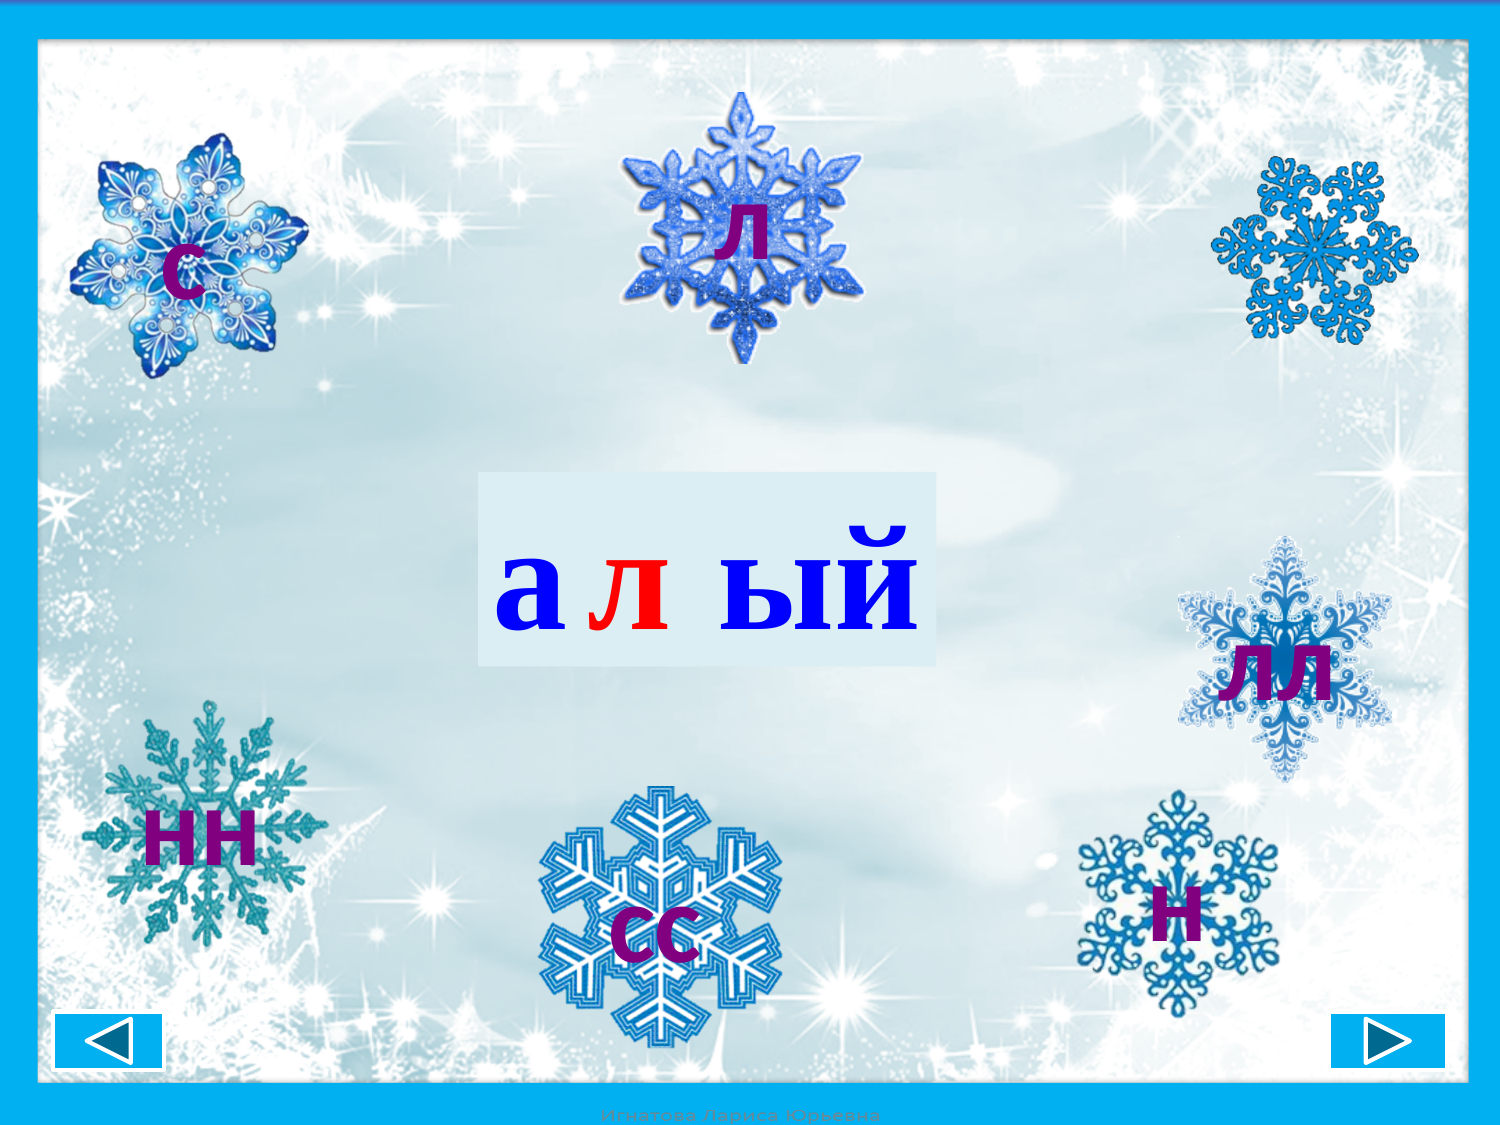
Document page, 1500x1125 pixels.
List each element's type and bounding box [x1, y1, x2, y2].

text_box [1198, 134, 1431, 348]
text_box [604, 91, 877, 364]
text_box [536, 786, 783, 1051]
text_box [0, 0, 1500, 1125]
text_box [1058, 786, 1299, 1027]
text_box [64, 672, 337, 971]
text_box [64, 91, 311, 420]
text_box [1177, 536, 1412, 783]
